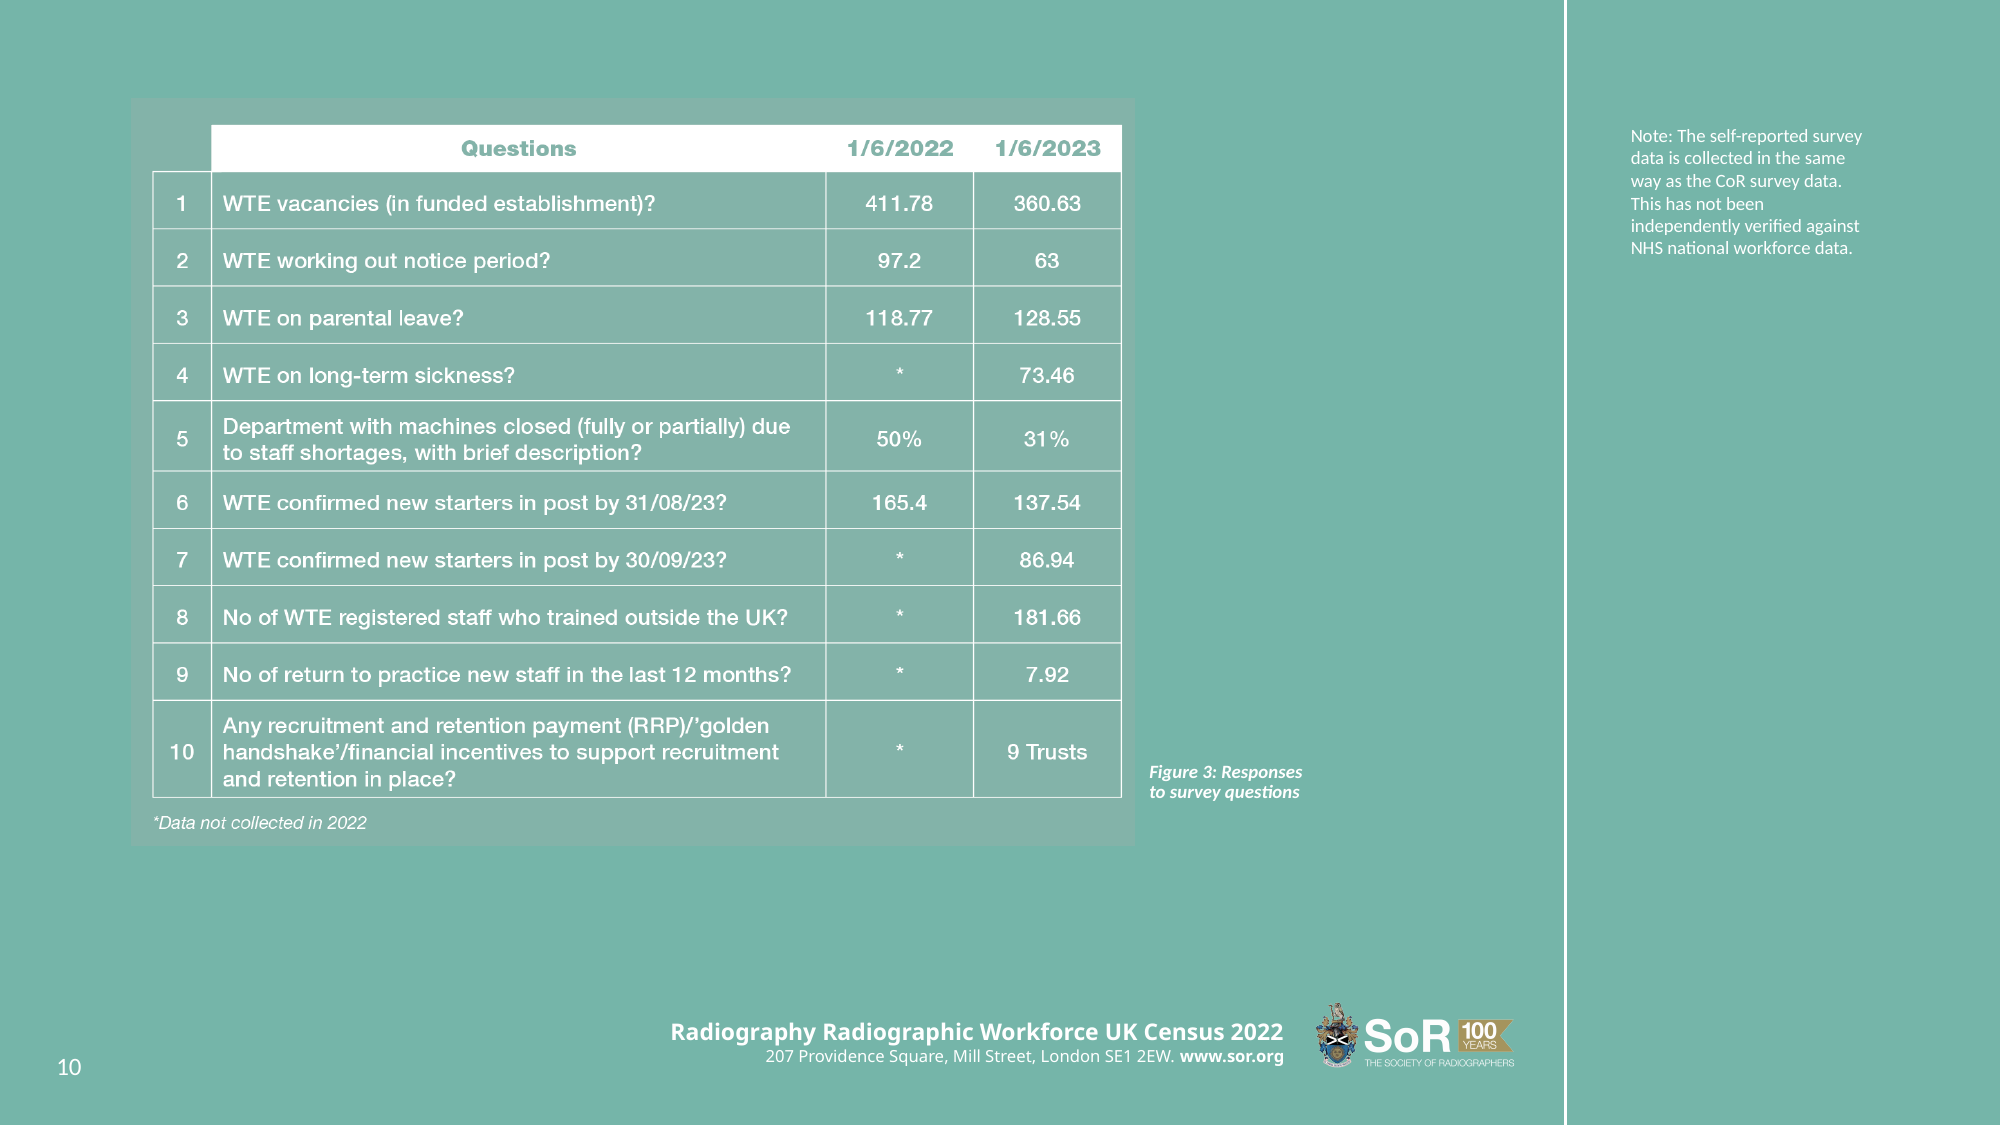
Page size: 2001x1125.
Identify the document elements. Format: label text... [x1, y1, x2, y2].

picture [1315, 1001, 1515, 1070]
text_box Note: The self-reported survey data is collected in the same way as the CoR survey data. This has not been independently verified against NHS national workforce data. [1615, 116, 1880, 1047]
text_box Radiography Radiographic Workforce UK Census 2022 207 Providence Square, Mill Street, London SE1 2EW. www.sor.org [643, 1059, 1300, 1079]
picture [131, 98, 1135, 846]
text_box Figure 3: Responses to survey questions [1135, 754, 1401, 822]
text_box 10 [41, 1035, 492, 1096]
